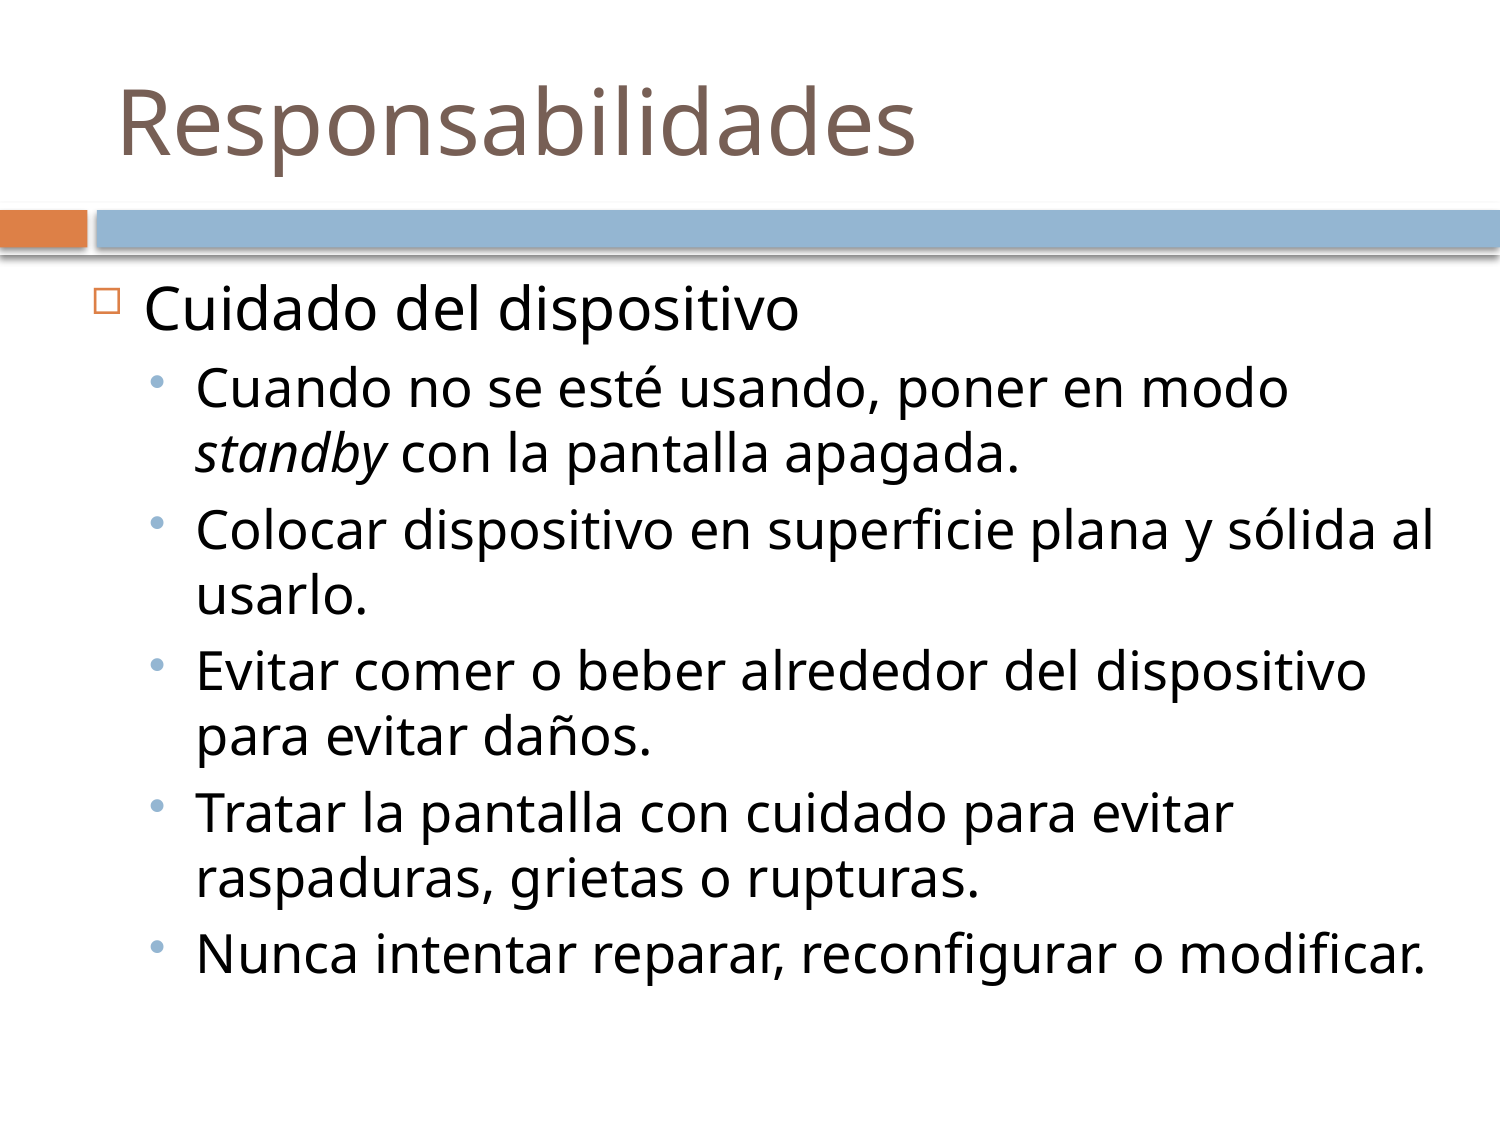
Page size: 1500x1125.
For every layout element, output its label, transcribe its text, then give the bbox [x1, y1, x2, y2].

list Cuidado del dispositivo Cuando no se esté usando, poner en modo standby con la pantalla apagada. Colocar dispositivo en superficie plana y sólida al usarlo. Evitar comer o beber alrededor del dispositivo para evitar daños. Tratar la pantalla con cuidado para evitar raspaduras, grietas o rupturas. Nunca intentar reparar, reconfigurar o modificar. [76, 262, 1463, 1000]
title Responsabilidades [100, 37, 1438, 200]
